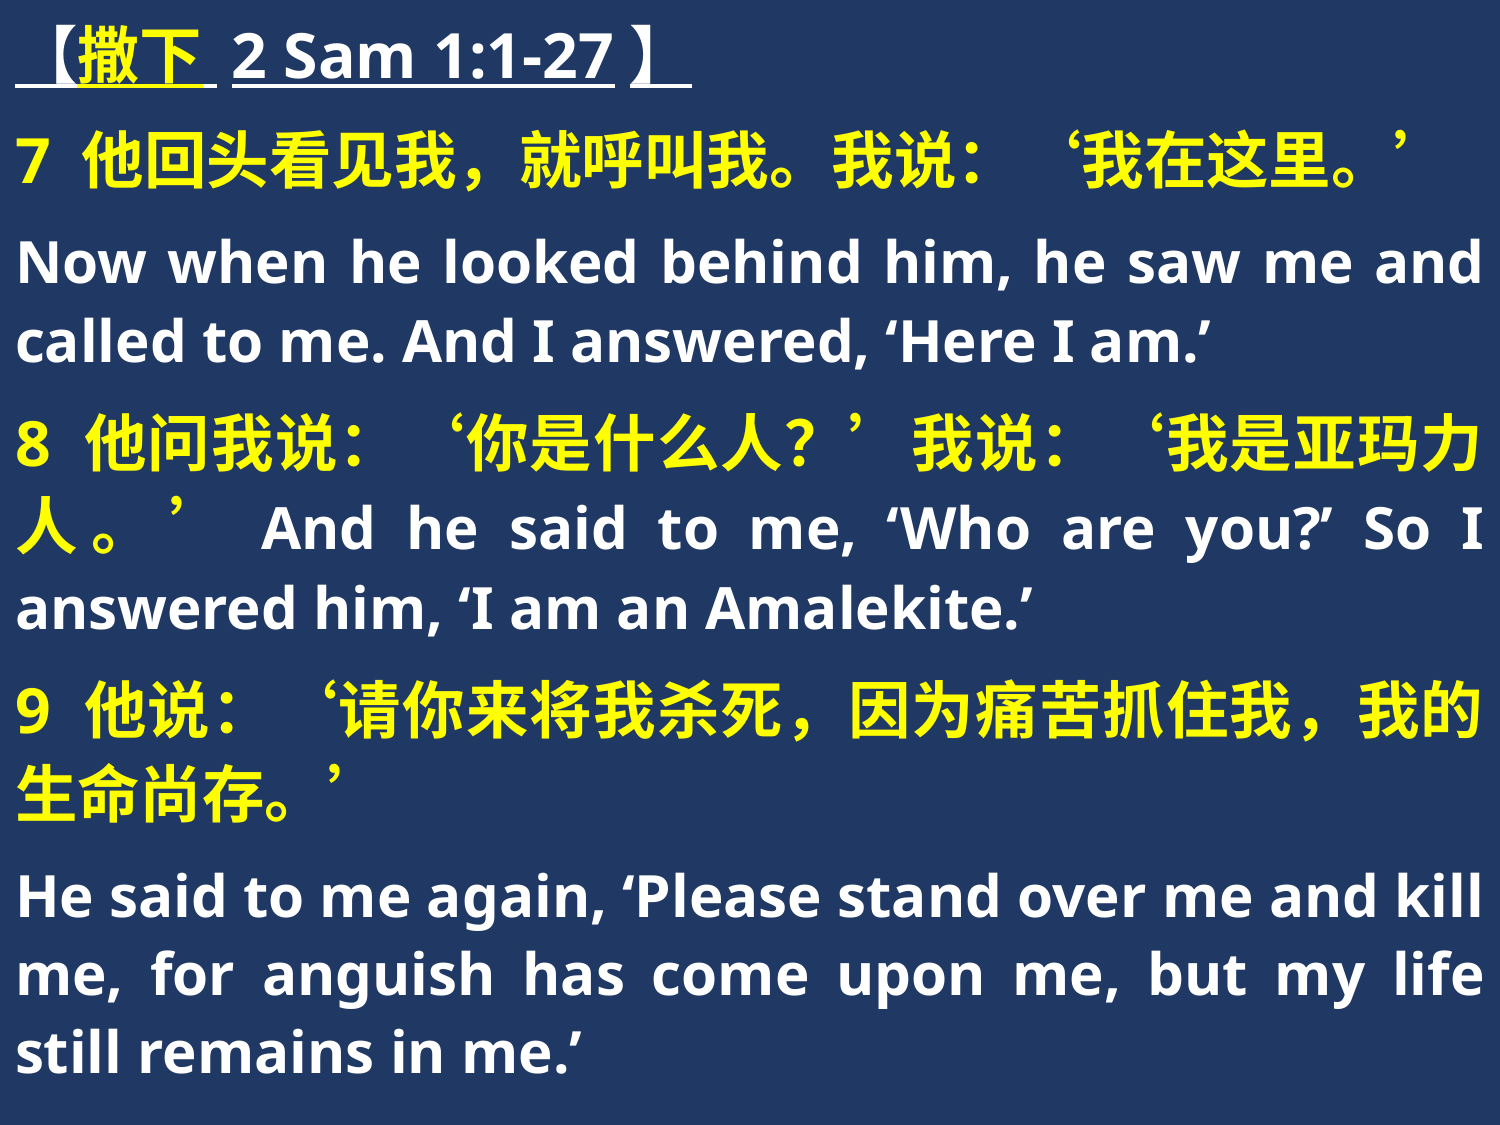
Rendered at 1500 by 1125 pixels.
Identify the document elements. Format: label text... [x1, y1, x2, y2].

list 【撒下 2 Sam 1:1-27】 7 他回头看见我，就呼叫我。我说：‘我在这里。’ Now when he looked behind him, he saw me and called to me. And I answered, ‘Here I am.’ 8 他问我说：‘你是什么人？’我说：‘我是亚玛力人。’And he said to me, ‘Who are you?’ So I answered him, ‘I am an Amalekite.’ 9 他说：‘请你来将我杀死，因为痛苦抓住我，我的生命尚存。’ He said to me again, ‘Please stand over me and kill me, for anguish has come upon me, but my life still remains in me.’ [0, 0, 1500, 1125]
